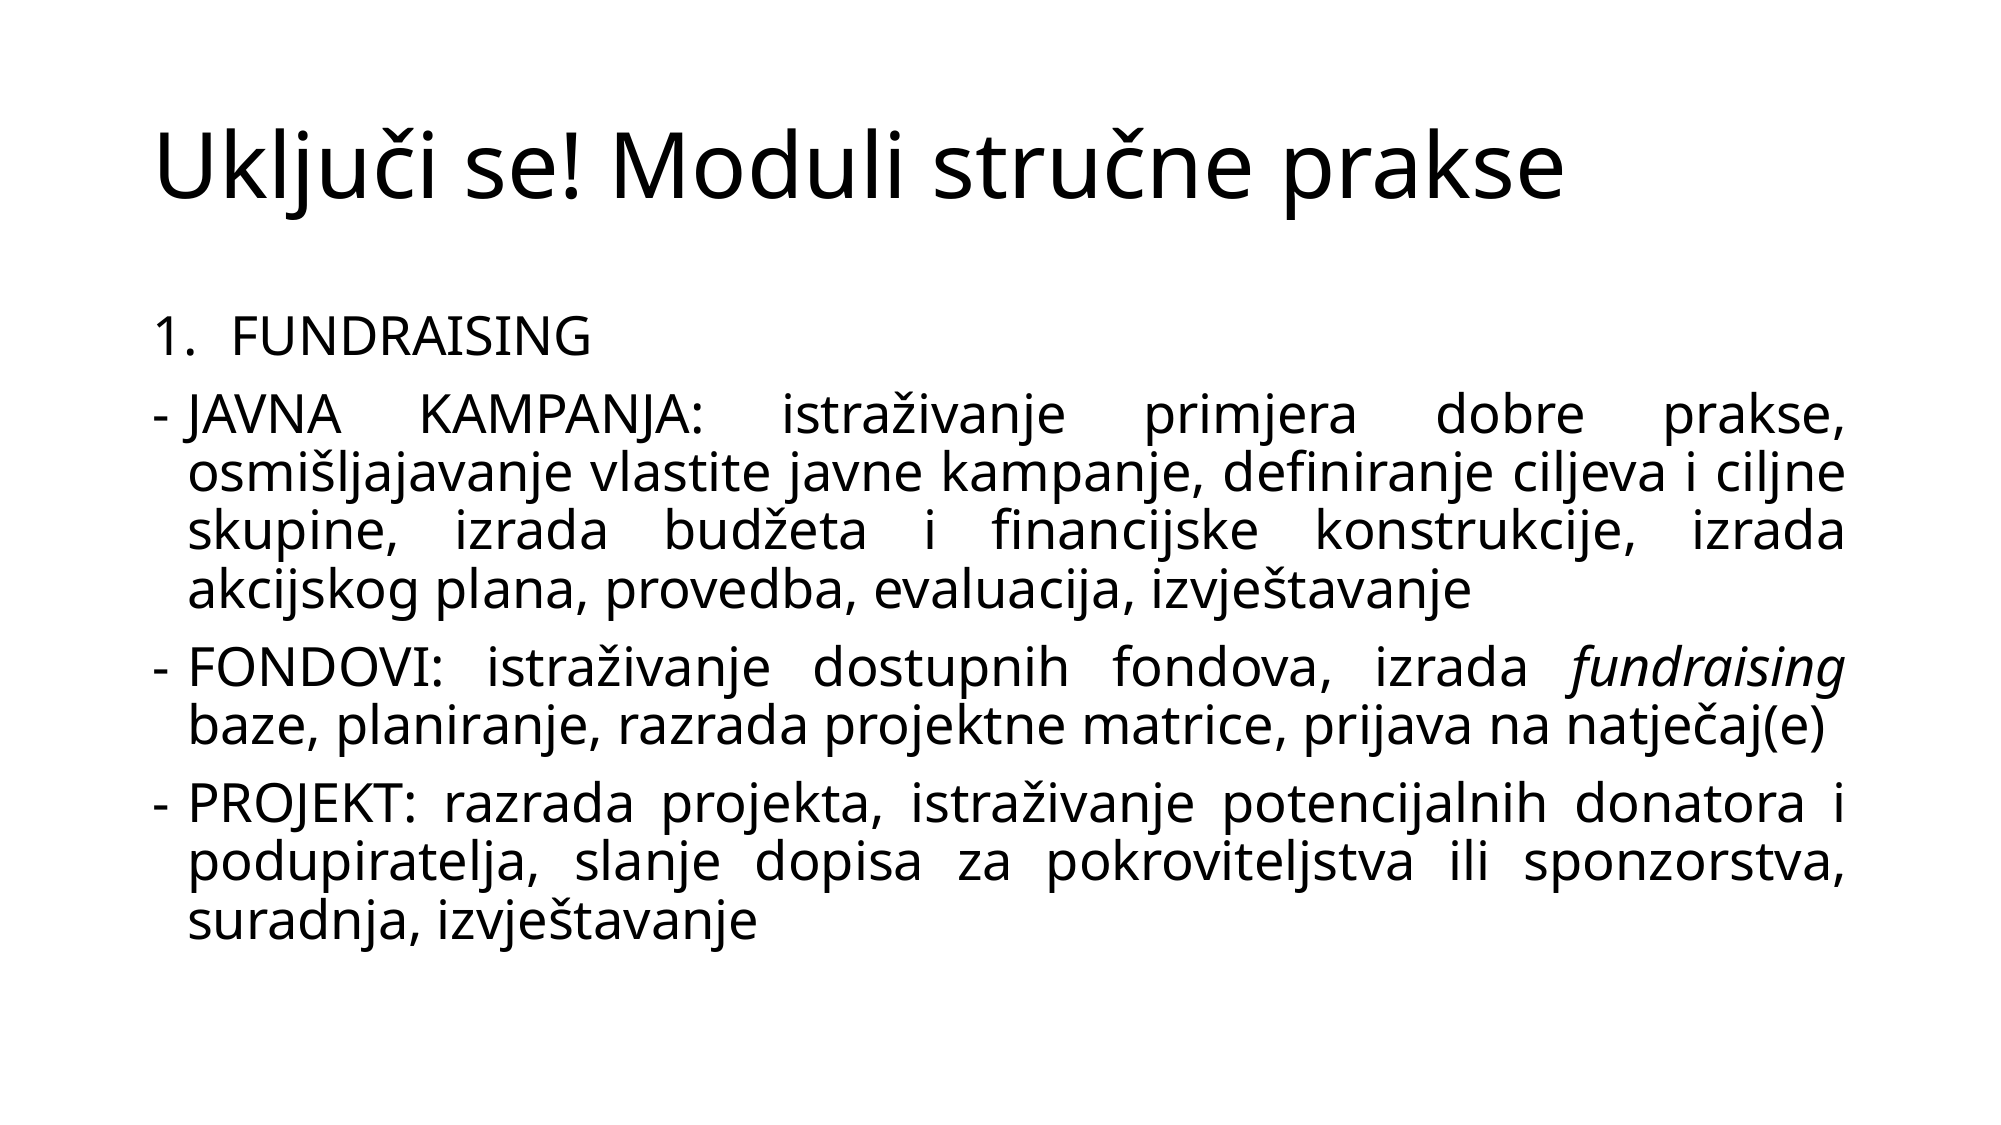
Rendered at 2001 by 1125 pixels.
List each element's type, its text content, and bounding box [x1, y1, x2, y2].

title Uključi se! Moduli stručne prakse [137, 59, 1863, 278]
list FUNDRAISING JAVNA KAMPANJA: istraživanje primjera dobre prakse, osmišljajavanje vlastite javne kampanje, definiranje ciljeva i ciljne skupine, izrada budžeta i financijske konstrukcije, izrada akcijskog plana, provedba, evaluacija, izvještavanje FONDOVI: istraživanje dostupnih fondova, izrada fundraising baze, planiranje, razrada projektne matrice, prijava na natječaj(e) PROJEKT: razrada projekta, istraživanje potencijalnih donatora i podupiratelja, slanje dopisa za pokroviteljstva ili sponzorstva, suradnja, izvještavanje [137, 301, 1863, 1016]
